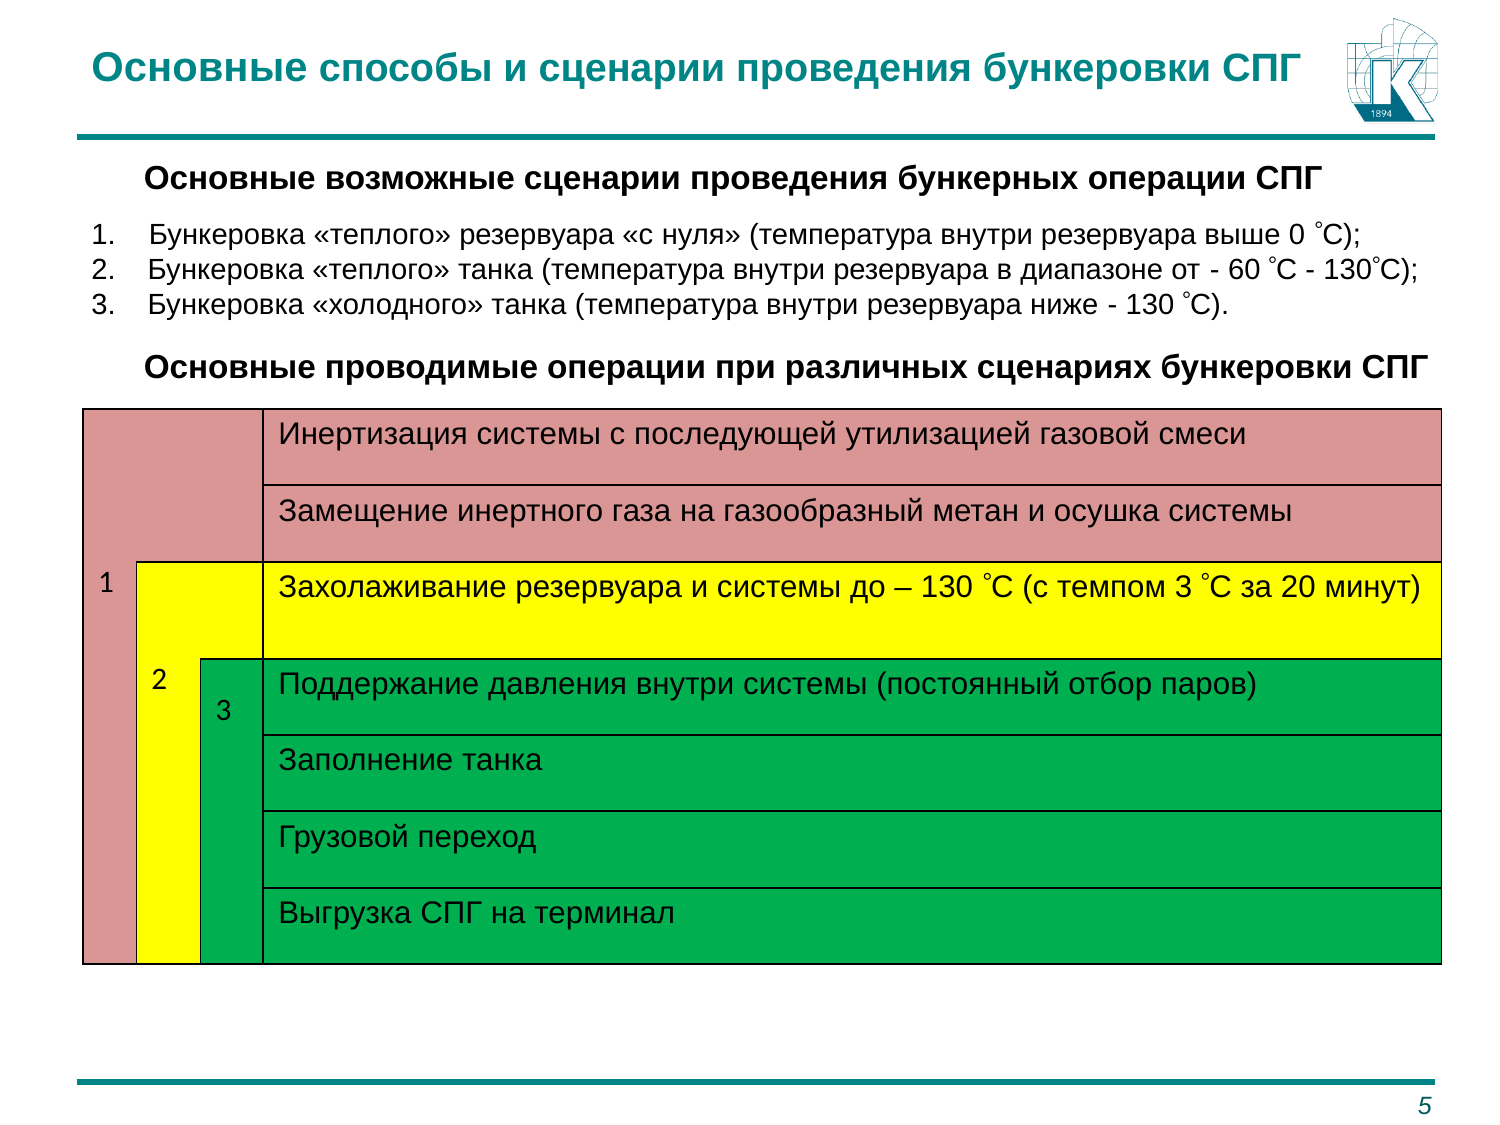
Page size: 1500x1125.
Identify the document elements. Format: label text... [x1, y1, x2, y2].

text_box 1. Бункеровка «теплого» резервуара «с нуля» (температура внутри резервуара выше 0 С); Бункеровка «теплого» танка (температура внутри резервуара в диапазоне от - 60 С - 130С); Бункеровка «холодного» танка (температура внутри резервуара ниже - 130 С). [76, 208, 1483, 328]
table_cell Заполнение танка [264, 736, 1441, 810]
table_cell [137, 563, 262, 659]
table_cell Поддержание давления внутри системы (постоянный отбор паров) [264, 660, 1441, 734]
text_box Основные способы и сценарии проведения бункеровки СПГ [76, 75, 1353, 126]
table_cell Захолаживание резервуара и системы до – 130 С (с темпом 3 С за 20 минут) [264, 563, 1441, 658]
table_header [84, 410, 262, 562]
table_cell 2 [137, 659, 200, 963]
text_box Основные возможные сценарии проведения бункерных операции СПГ [129, 148, 1405, 204]
table_cell 3 [201, 660, 262, 963]
table_cell Грузовой переход [264, 812, 1441, 887]
text_box [0, 0, 1500, 75]
text_box Основные проводимые операции при различных сценариях бункеровки СПГ [129, 338, 1488, 393]
table_cell Выгрузка СПГ на терминал [264, 889, 1441, 963]
table_header Инертизация системы с последующей утилизацией газовой смеси [264, 410, 1441, 484]
picture [1330, 75, 1455, 132]
table_cell 1 [84, 562, 136, 963]
table_cell Замещение инертного газа на газообразный метан и осушка системы [264, 486, 1441, 561]
